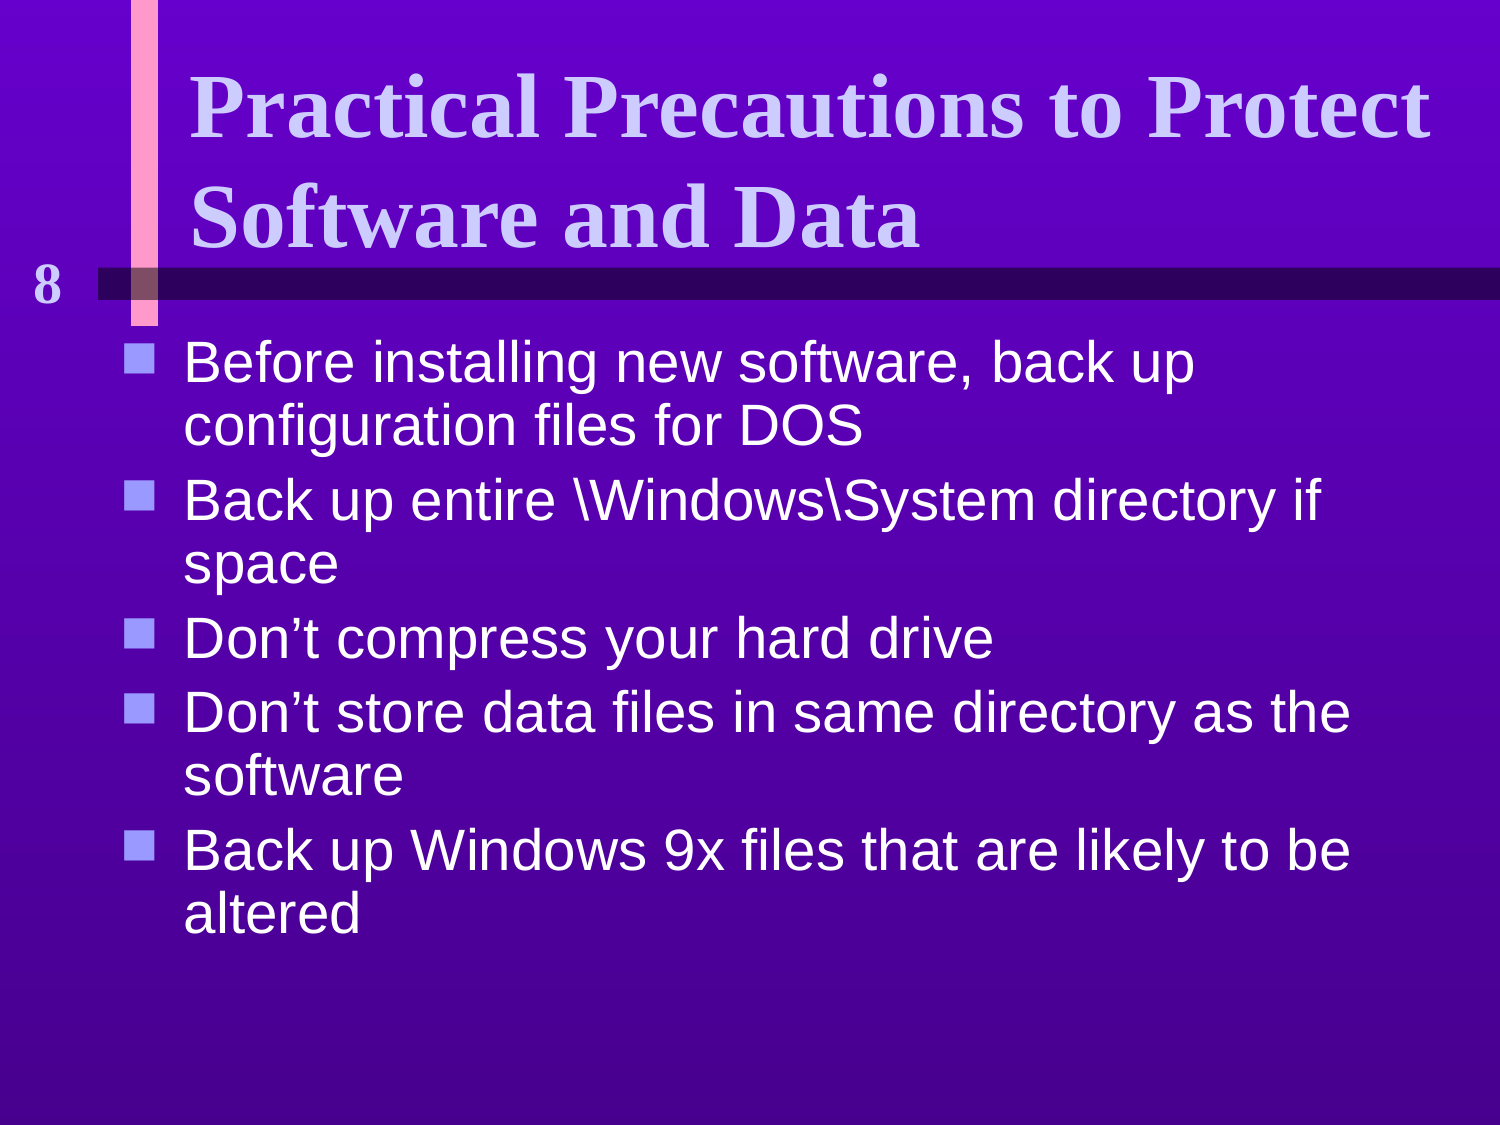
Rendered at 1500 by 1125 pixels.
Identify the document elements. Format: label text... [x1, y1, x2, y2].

title Practical Precautions to Protect Software and Data [174, 62, 1475, 250]
list Before installing new software, back up configuration files for DOS Back up entire \Windows\System directory if space Don’t compress your hard drive Don’t store data files in same directory as the software Back up Windows 9x files that are likely to be altered [112, 324, 1388, 1000]
